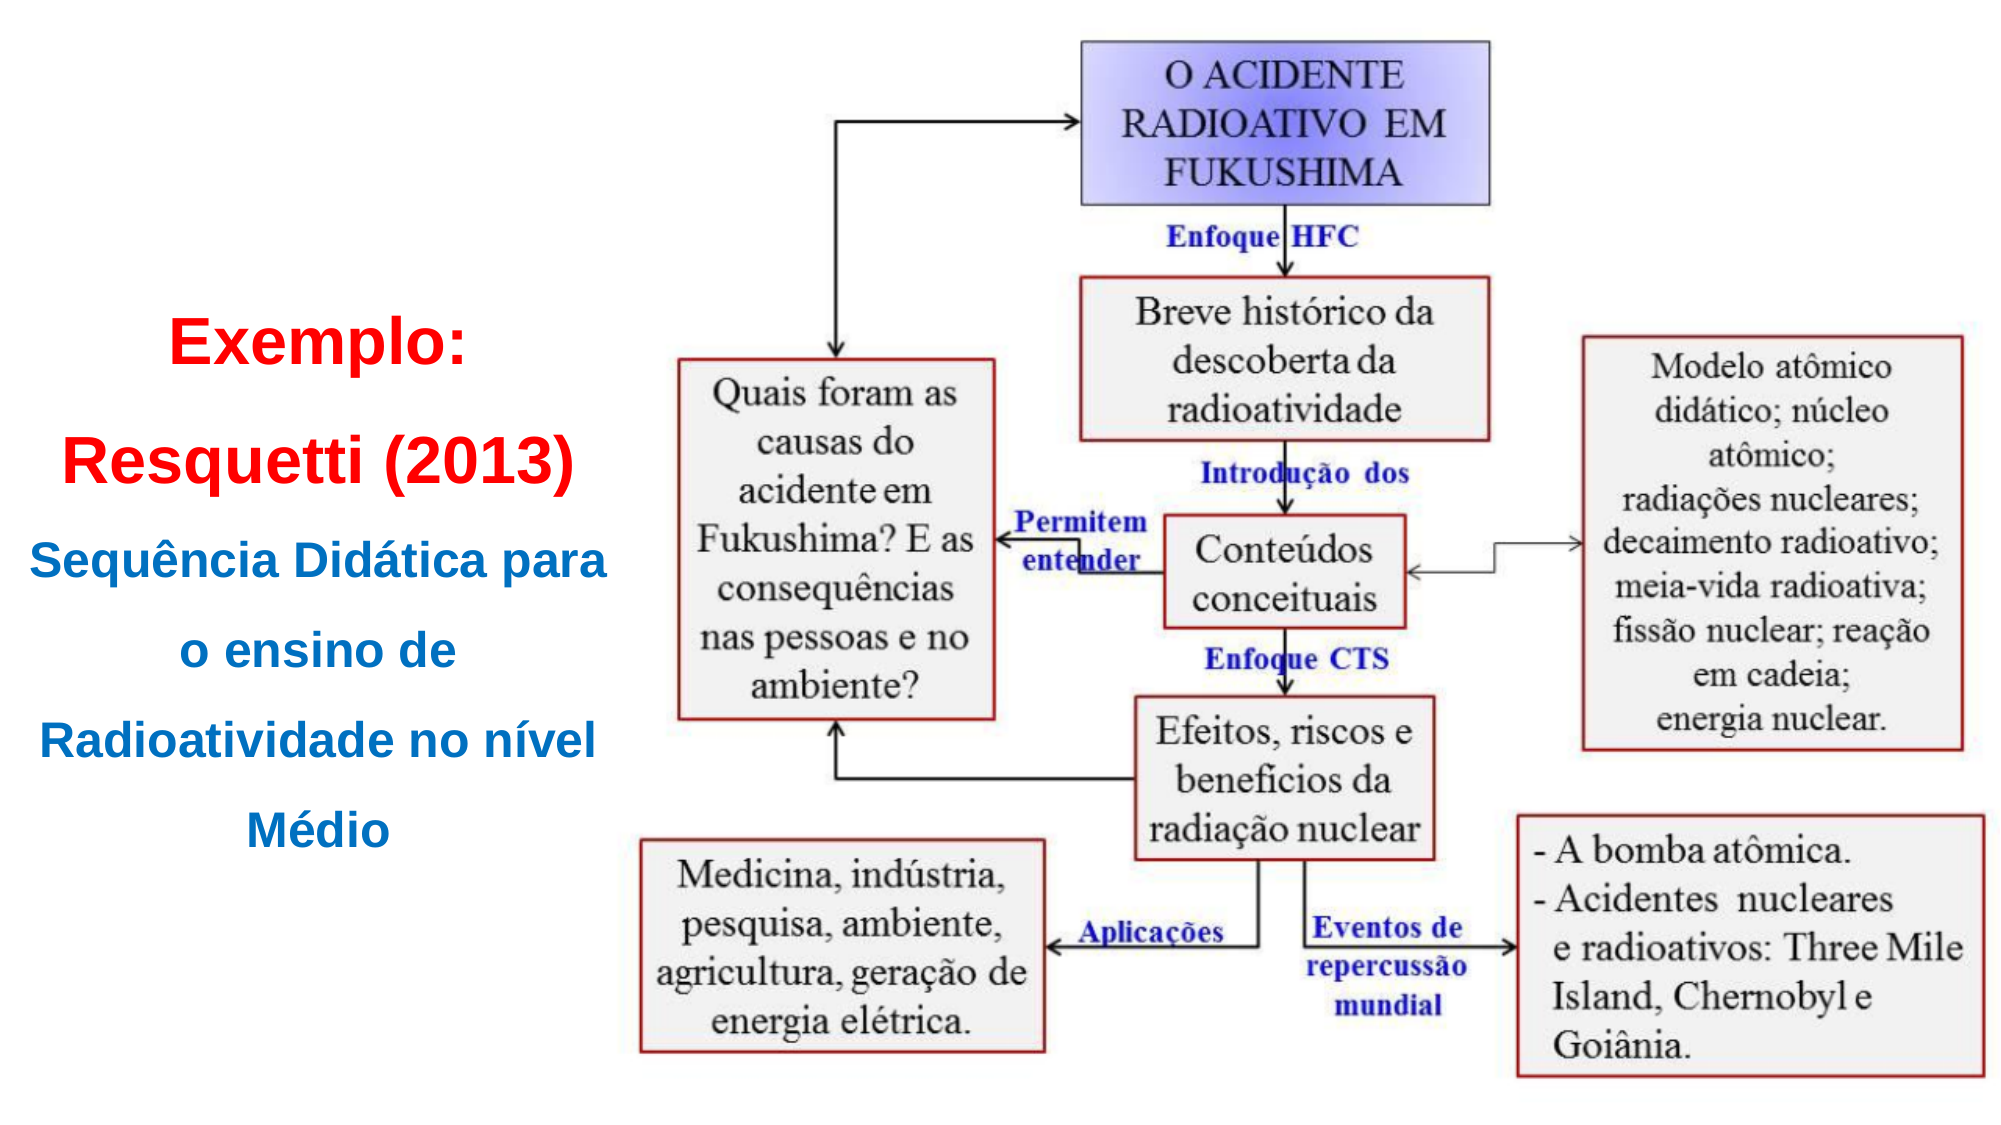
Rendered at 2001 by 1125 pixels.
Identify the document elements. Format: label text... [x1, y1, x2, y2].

picture [615, 17, 2000, 1104]
text_box Exemplo: Resquetti (2013) Sequência Didática para o ensino de Radioatividade no nível Médio [0, 250, 615, 865]
